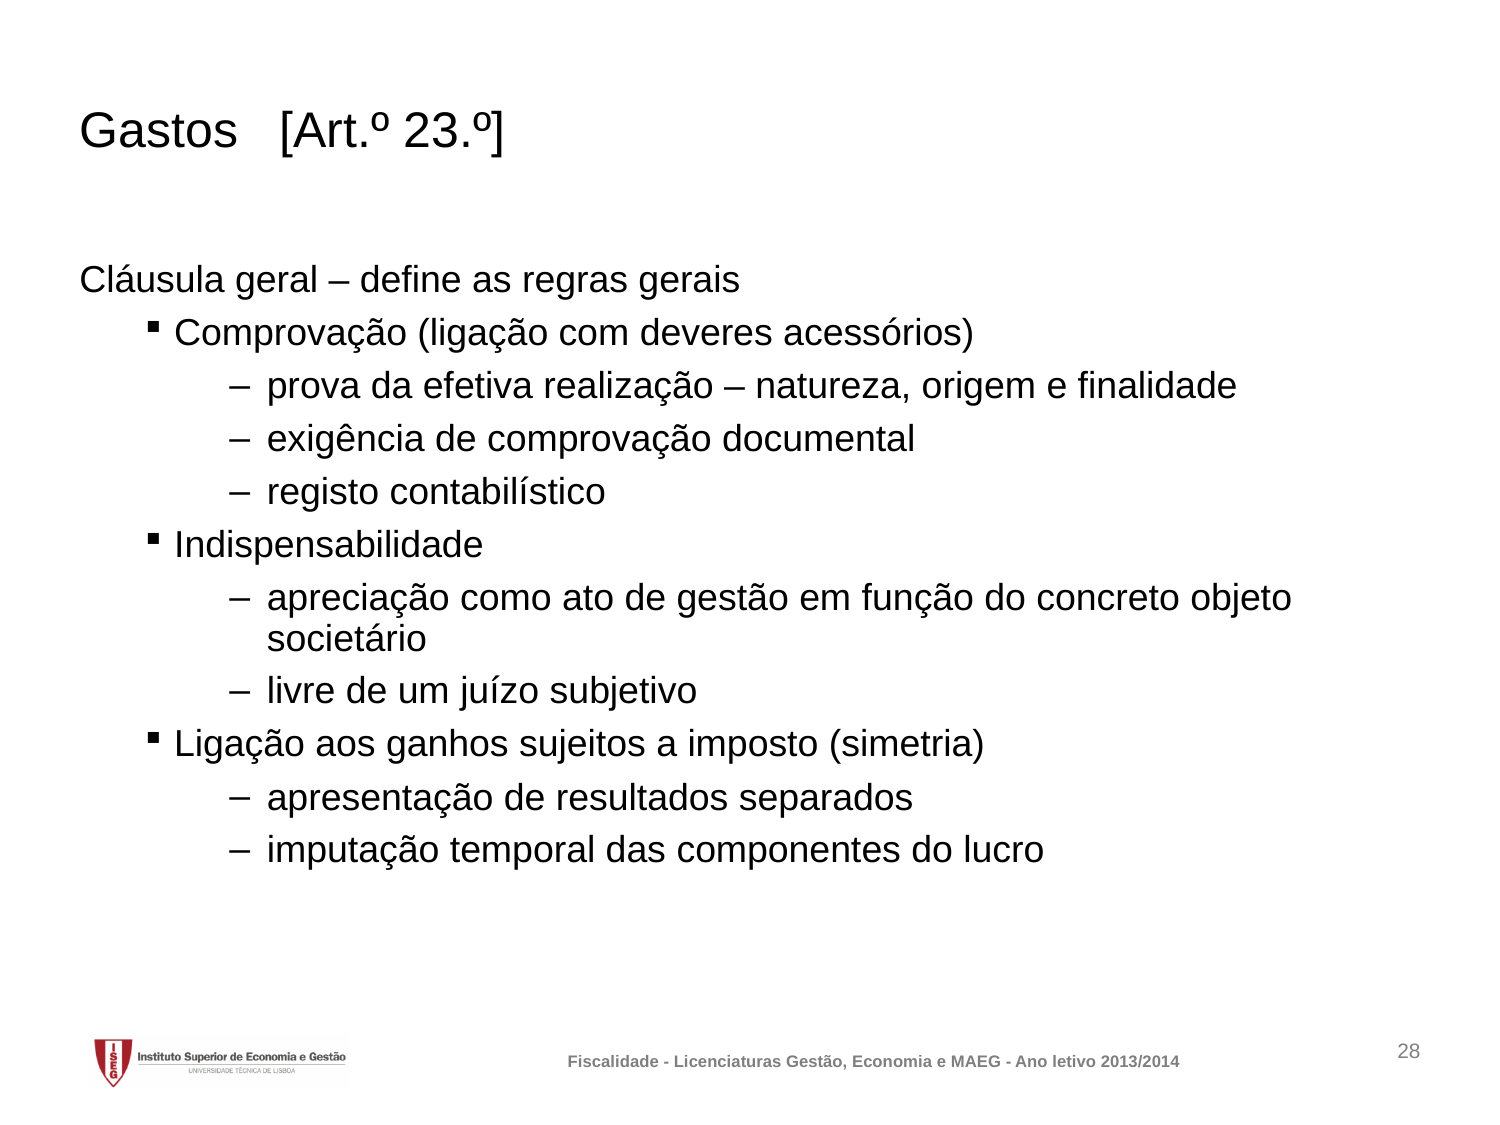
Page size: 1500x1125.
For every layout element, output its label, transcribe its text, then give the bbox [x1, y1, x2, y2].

text_box Fiscalidade - Licenciaturas Gestão, Economia e MAEG - Ano letivo 2013/2014 [513, 1043, 1235, 1079]
text_box 28 [1347, 1011, 1471, 1071]
picture [88, 1034, 349, 1088]
list Cláusula geral – define as regras gerais Comprovação (ligação com deveres acessórios) prova da efetiva realização – natureza, origem e finalidade exigência de comprovação documental registo contabilístico Indispensabilidade apreciação como ato de gestão em função do concreto objeto societário livre de um juízo subjetivo Ligação aos ganhos sujeitos a imposto (simetria) apresentação de resultados separados imputação temporal das componentes do lucro [64, 252, 1454, 959]
text_box Gastos [Art.º 23.º] [64, 90, 1447, 165]
